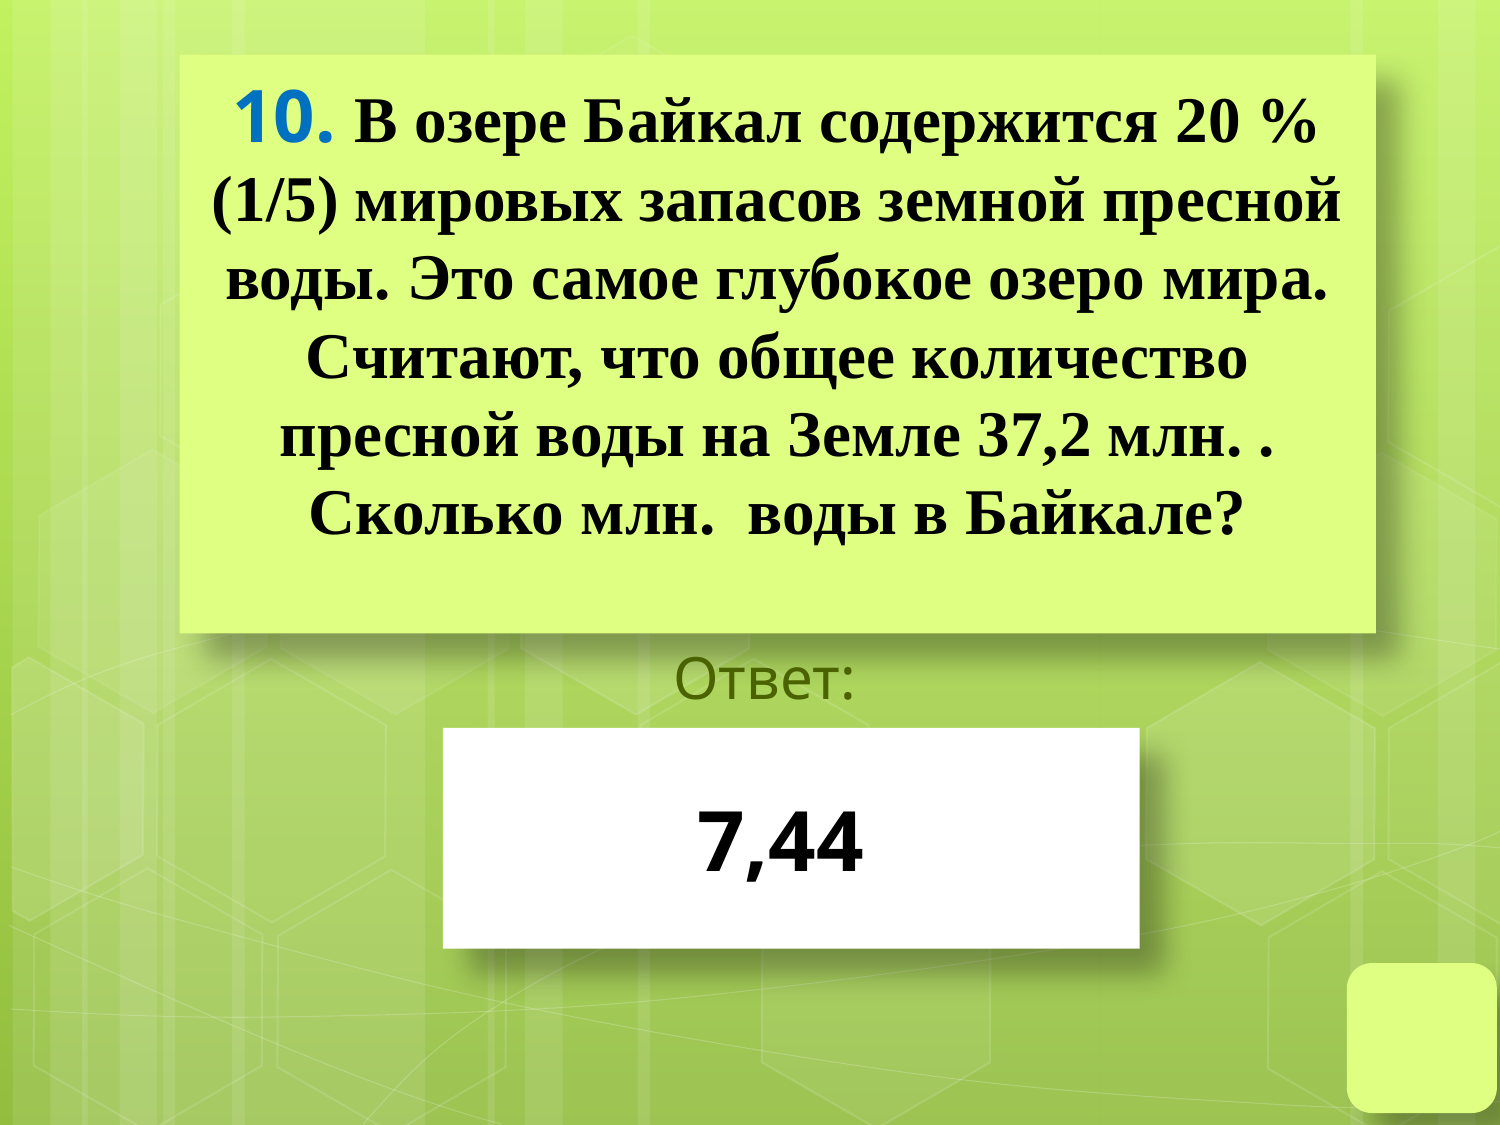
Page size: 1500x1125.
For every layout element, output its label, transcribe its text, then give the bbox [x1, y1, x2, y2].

text_box [1345, 961, 1499, 1115]
text_box Ответ: [567, 633, 963, 719]
